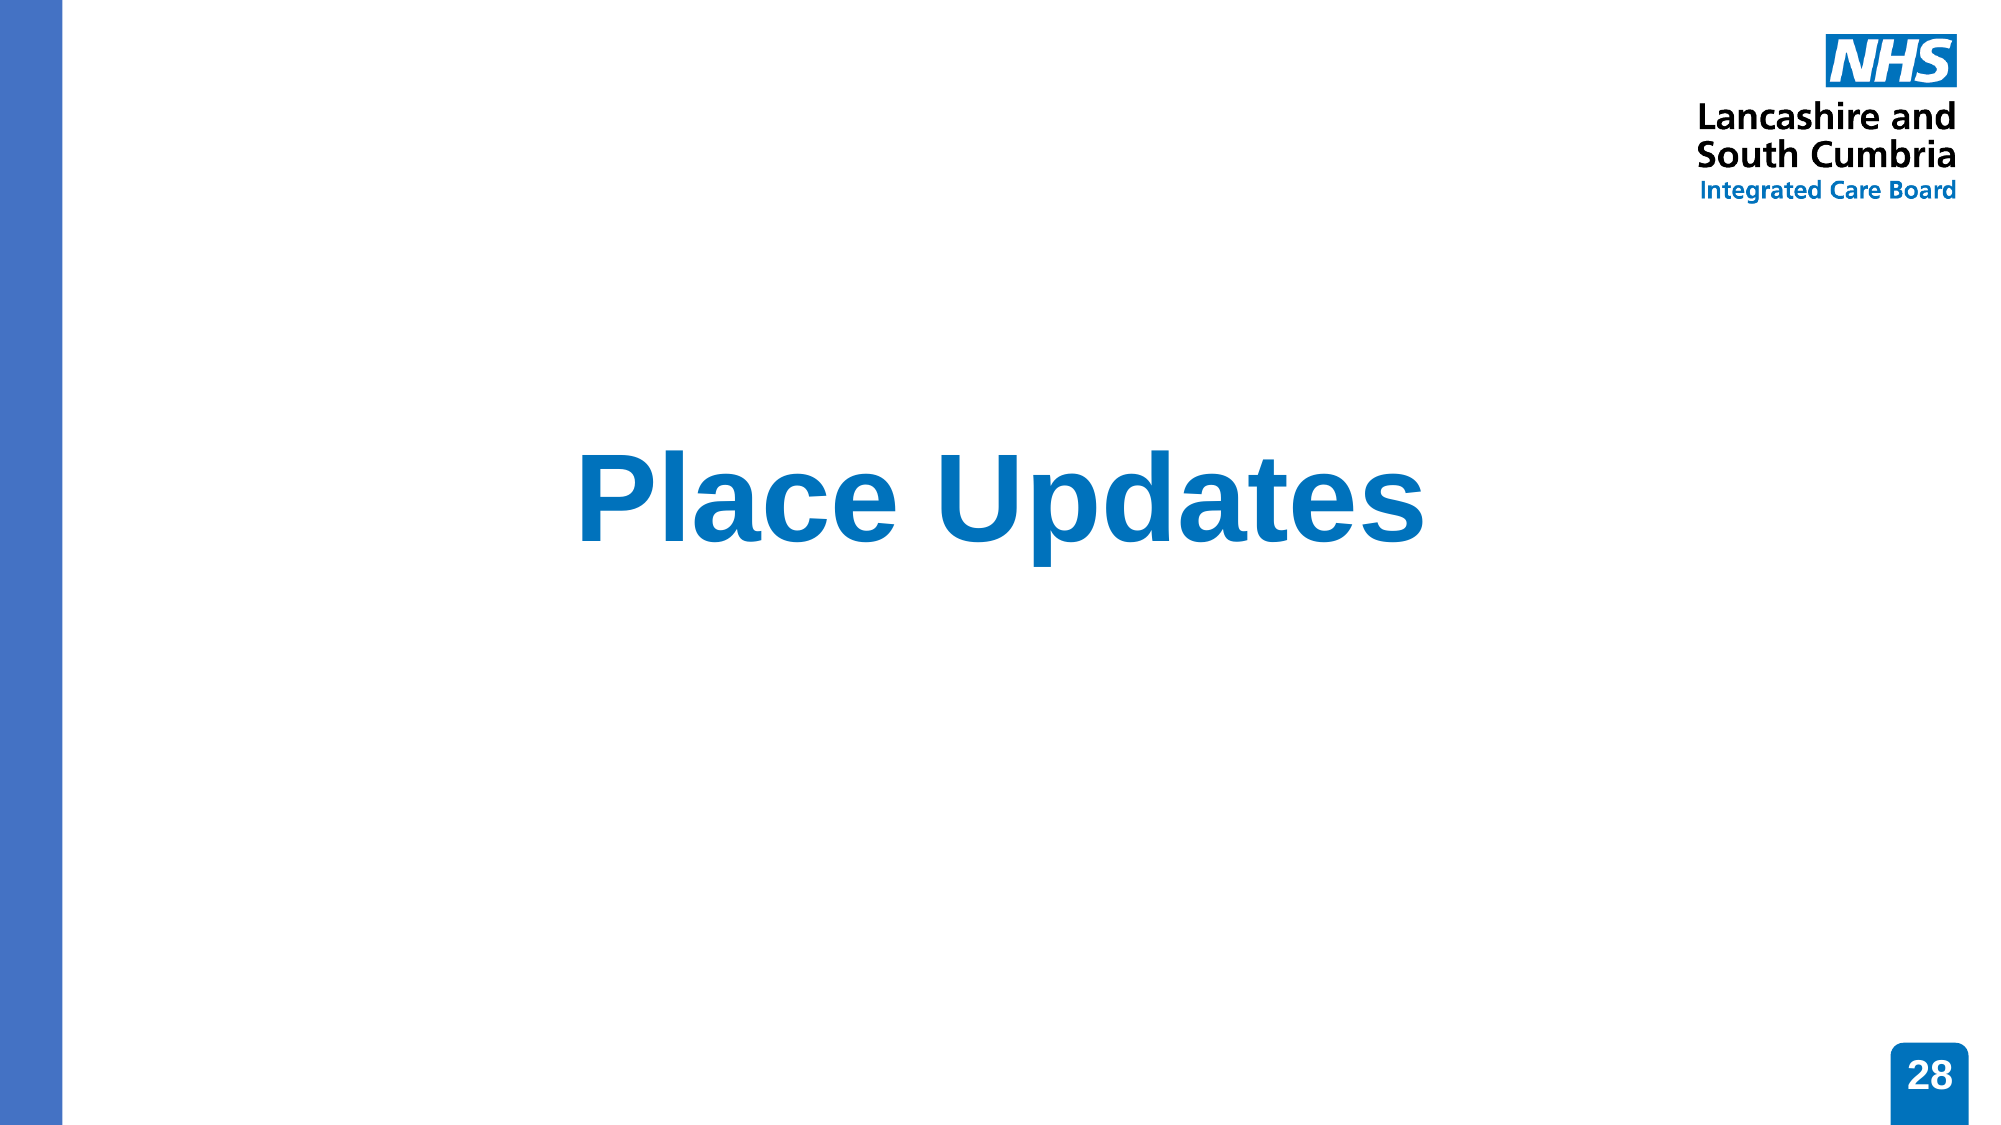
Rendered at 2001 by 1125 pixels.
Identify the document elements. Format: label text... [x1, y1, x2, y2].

title Place Updates [169, 277, 1868, 576]
picture [1698, 34, 1957, 204]
slide_number 28 [1518, 1042, 1969, 1103]
